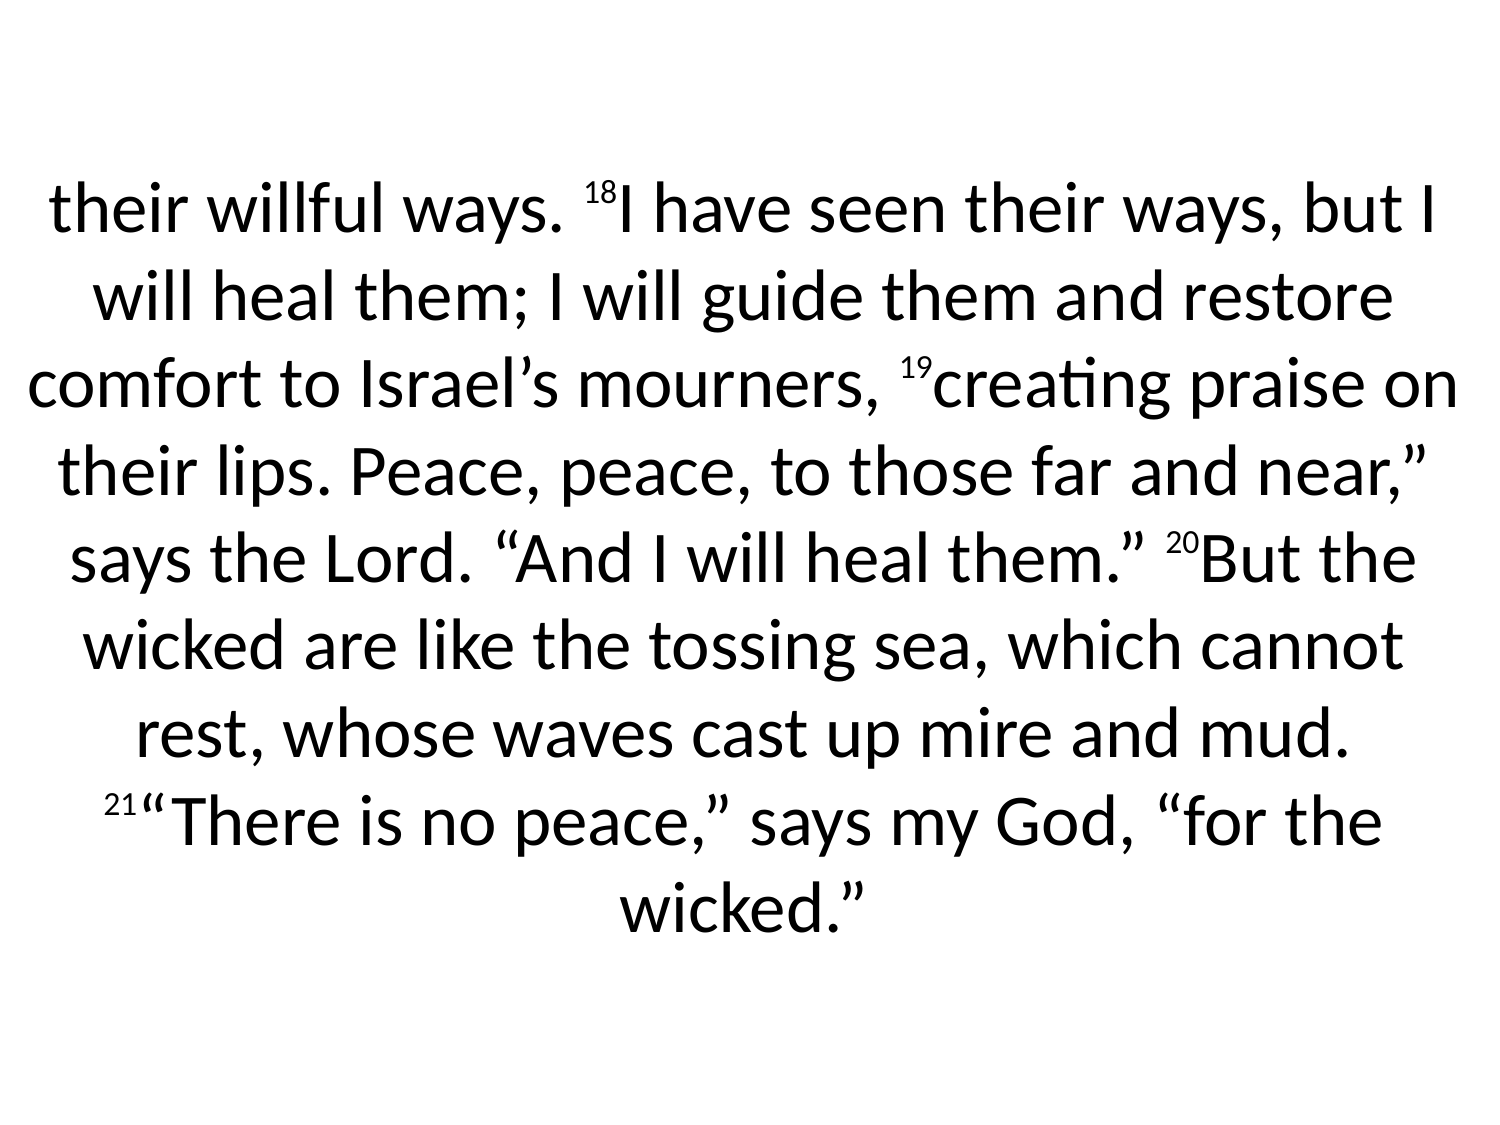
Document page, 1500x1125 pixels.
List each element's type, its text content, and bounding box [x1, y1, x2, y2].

text_box their willful ways. 18I have seen their ways, but I will heal them; I will guide them and restore comfort to Israel’s mourners, 19creating praise on their lips. Peace, peace, to those far and near,” says the Lord. “And I will heal them.” 20But the wicked are like the tossing sea, which cannot rest, whose waves cast up mire and mud. 21“There is no peace,” says my God, “for the wicked.” [12, 152, 1475, 955]
